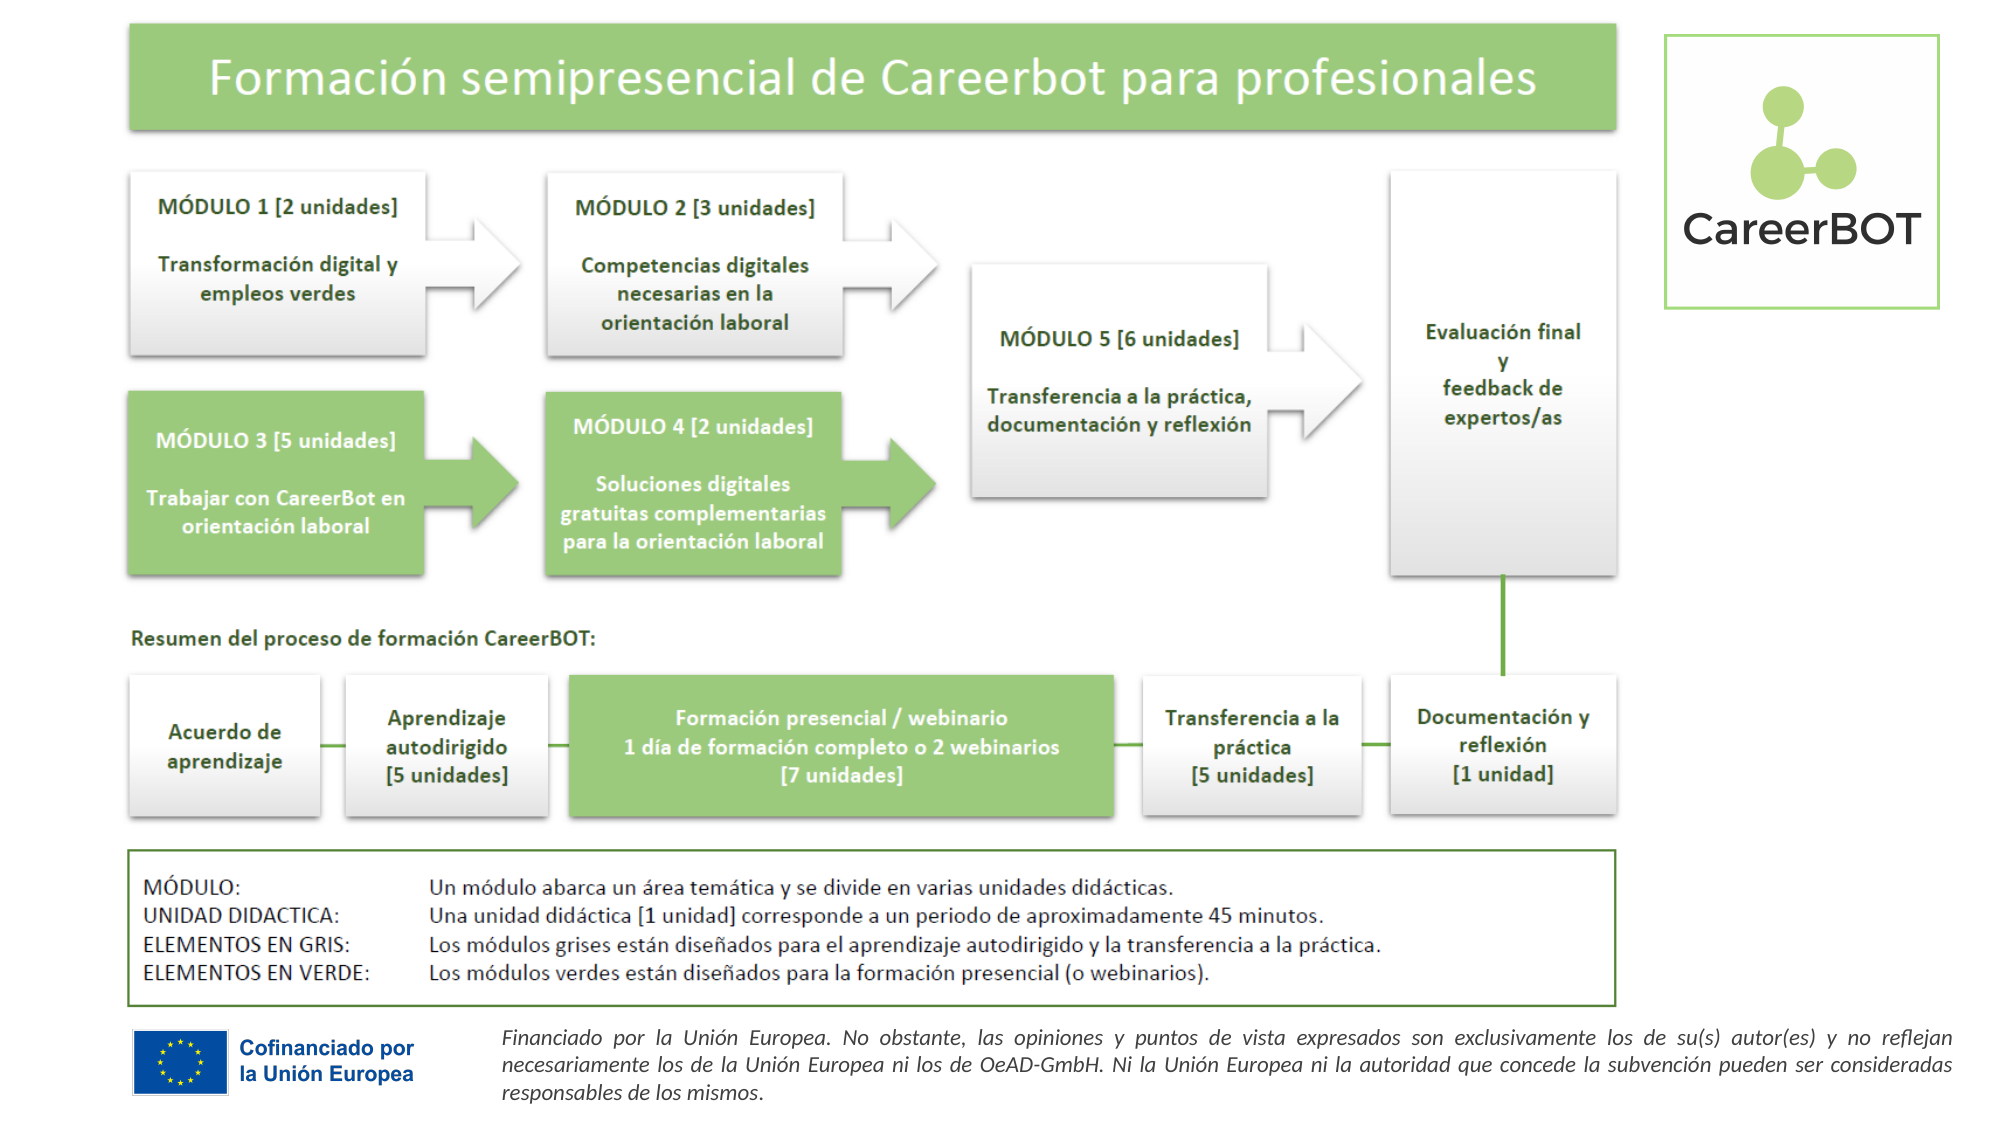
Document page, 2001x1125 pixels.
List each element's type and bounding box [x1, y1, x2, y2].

text_box [130, 1014, 1970, 1113]
picture [118, 13, 1627, 1013]
picture [1664, 34, 1940, 310]
